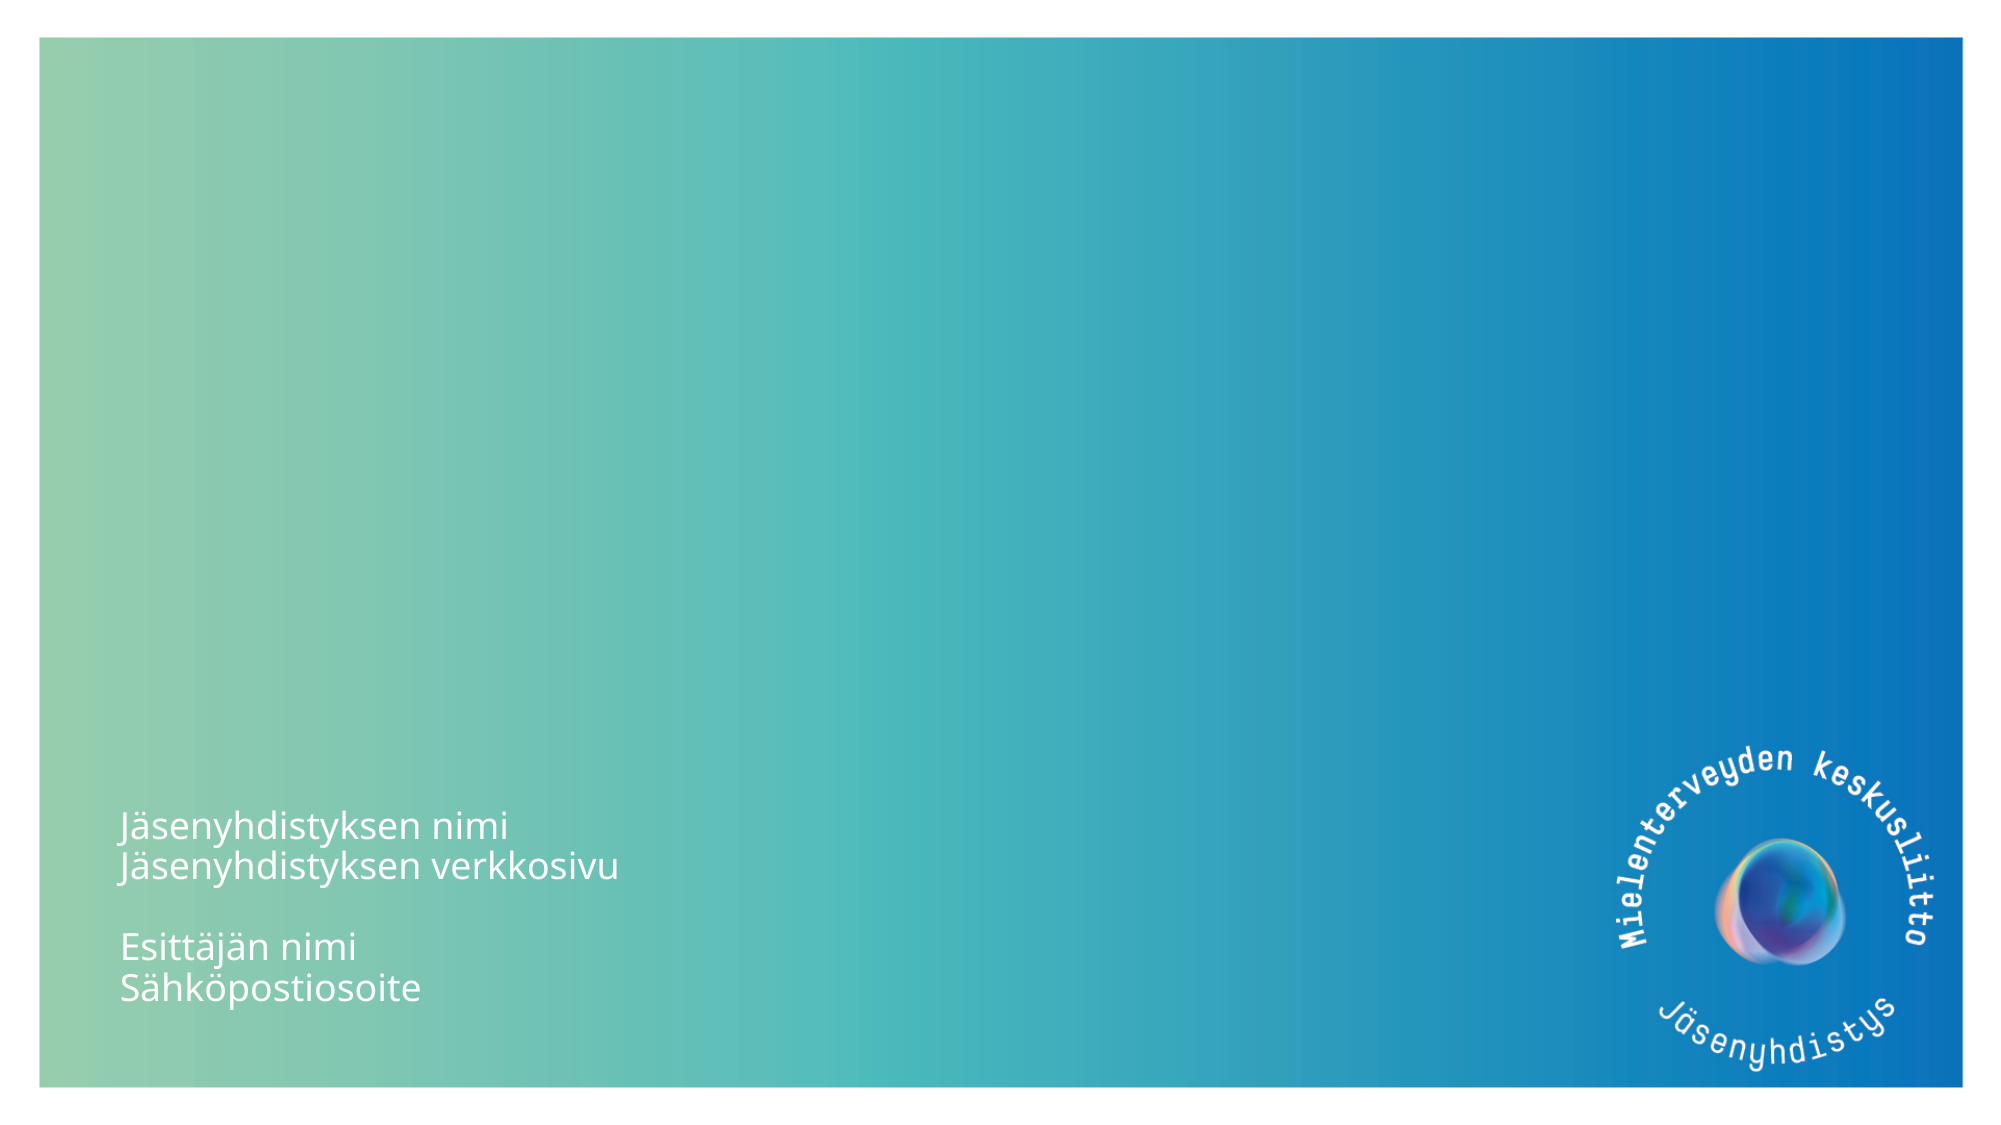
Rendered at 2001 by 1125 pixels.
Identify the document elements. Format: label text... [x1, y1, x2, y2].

text_box Jäsenyhdistyksen nimi Jäsenyhdistyksen verkkosivu Esittäjän nimi Sähköpostiosoite [104, 780, 1830, 1036]
picture [2, 0, 2000, 1125]
